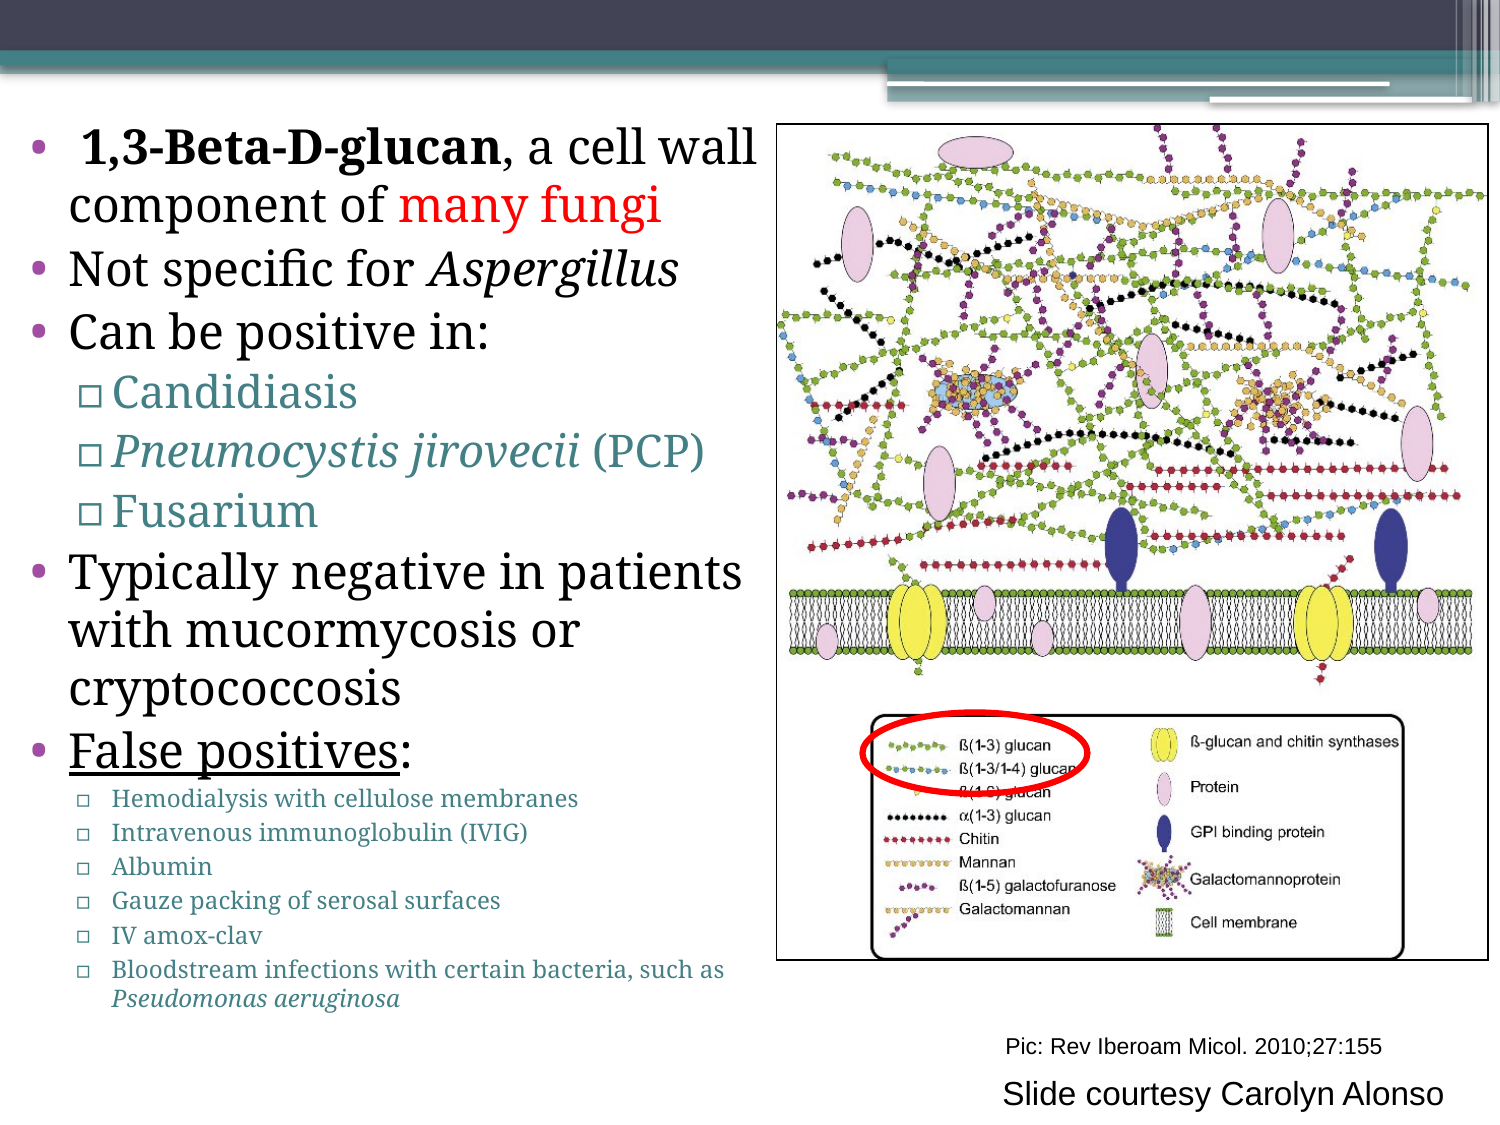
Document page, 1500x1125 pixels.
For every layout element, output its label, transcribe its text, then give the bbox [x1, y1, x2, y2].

text_box Slide courtesy Carolyn Alonso [987, 1064, 1500, 1120]
picture [776, 124, 1488, 960]
text_box Pic: Rev Iberoam Micol. 2010;27:155 [990, 1024, 1413, 1064]
list 1,3-Beta-D-glucan, a cell wall component of many fungi Not specific for Aspergillus Can be positive in: Candidiasis Pneumocystis jirovecii (PCP) Fusarium Typically negative in patients with mucormycosis or cryptococcosis False positives: Hemodialysis with cellulose membranes Intravenous immunoglobulin (IVIG) Albumin Gauze packing of serosal surfaces IV amox-clav Bloodstream infections with certain bacteria, such as Pseudomonas aeruginosa [0, 109, 778, 1050]
